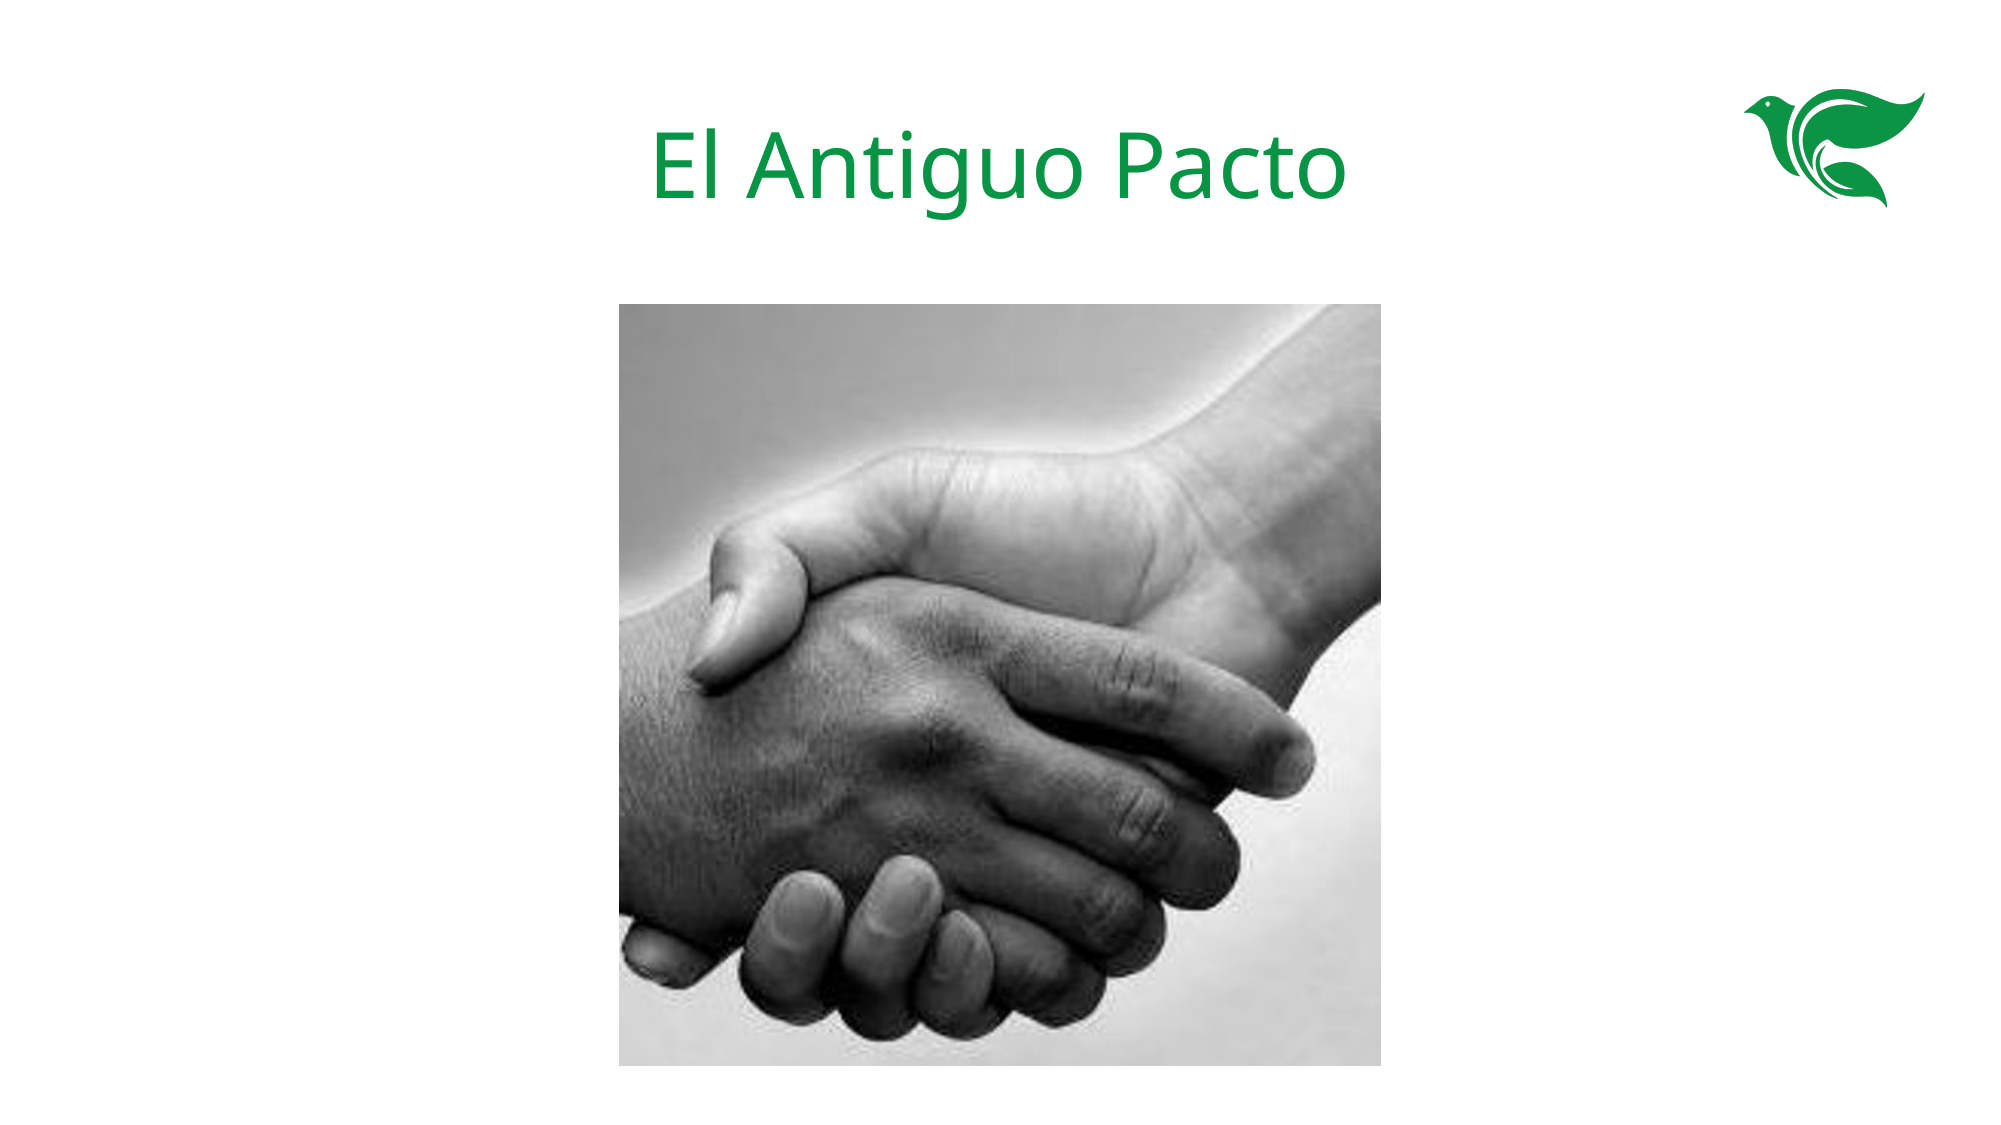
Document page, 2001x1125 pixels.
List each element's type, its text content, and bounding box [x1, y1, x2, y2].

picture [619, 304, 1381, 1066]
title El Antiguo Pacto [137, 59, 1863, 278]
picture [1722, 47, 1953, 240]
